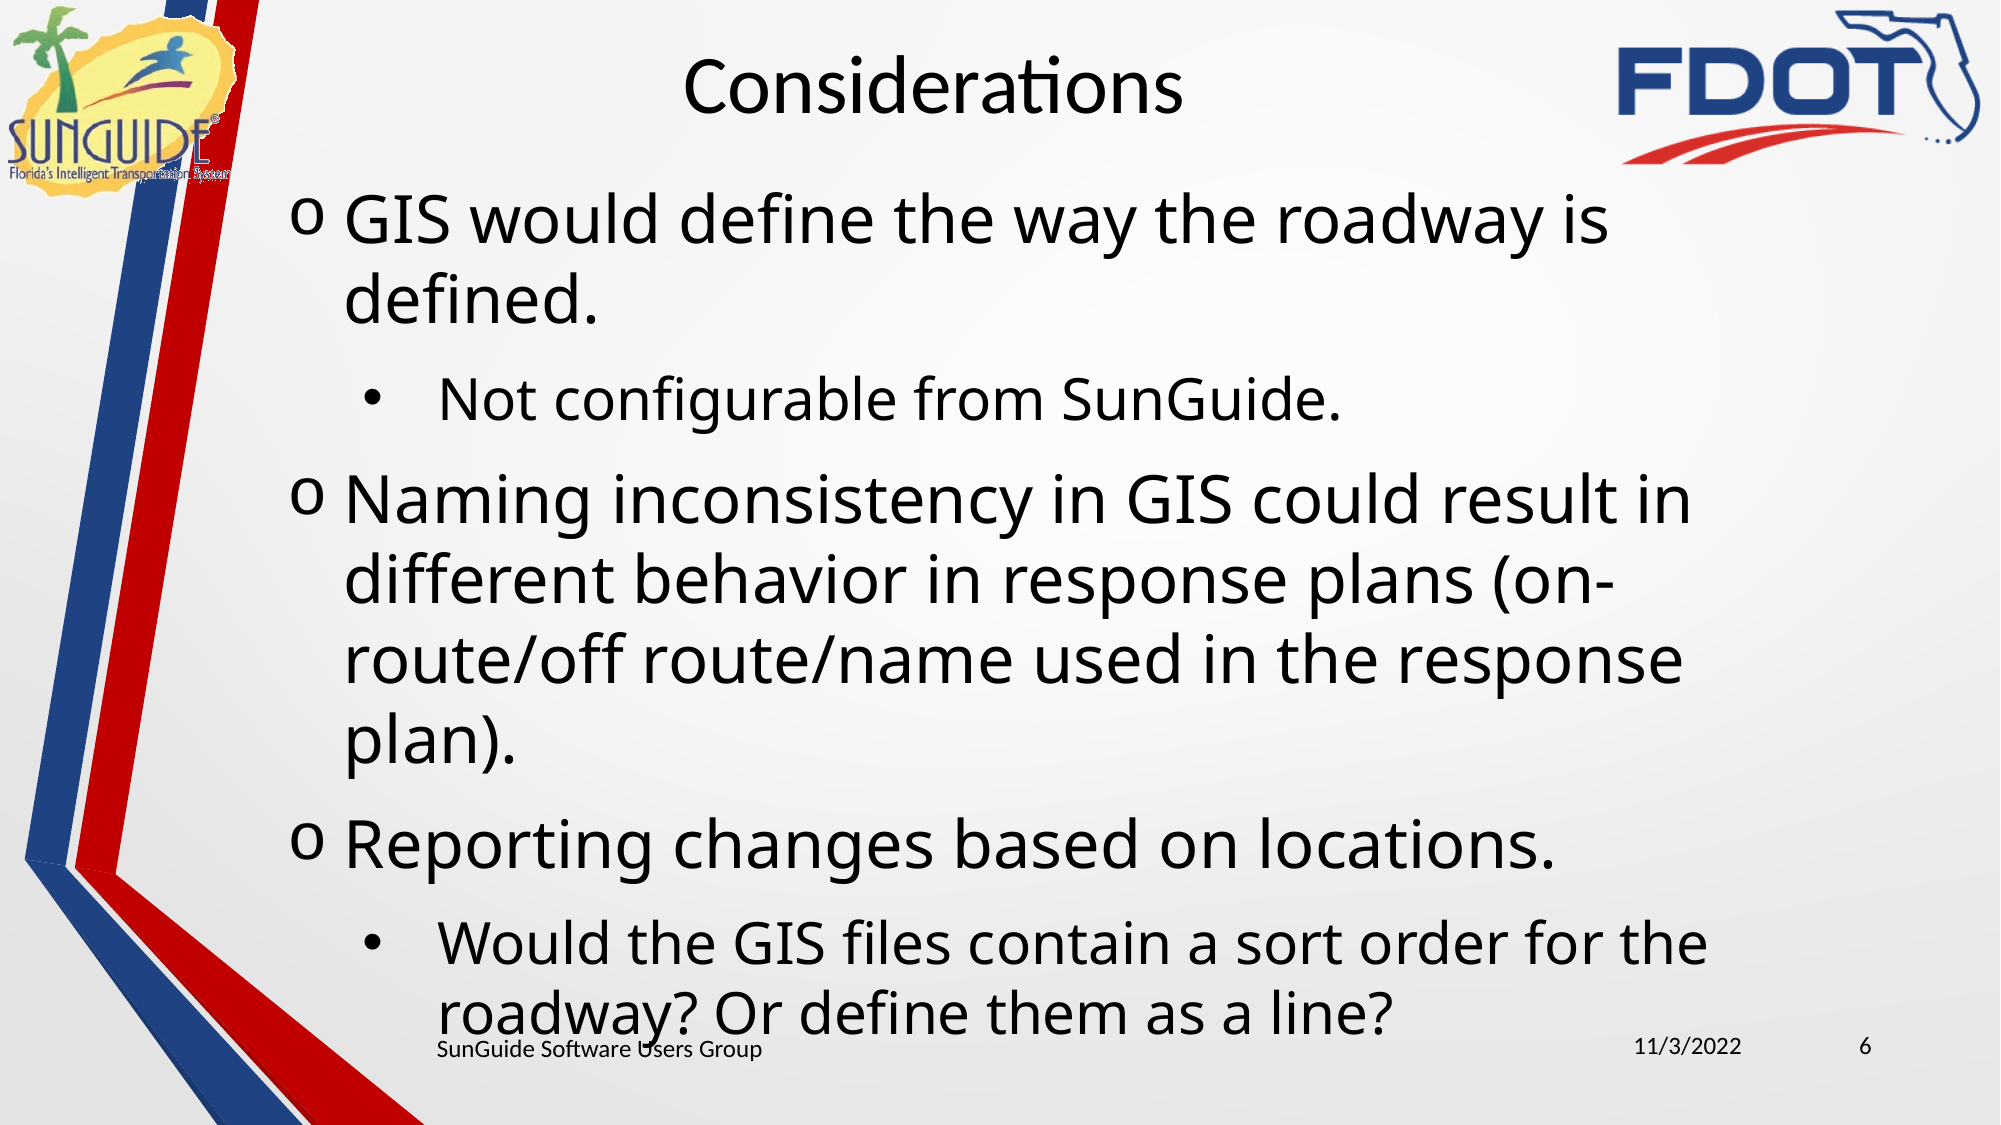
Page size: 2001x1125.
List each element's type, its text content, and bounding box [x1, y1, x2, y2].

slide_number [1569, 1014, 1758, 1075]
picture [1611, 0, 1983, 172]
slide_number 6 [1796, 1014, 1887, 1075]
text_box GIS would define the way the roadway is defined. Not configurable from SunGuide. Naming inconsistency in GIS could result in different behavior in response plans (on-route/off route/name used in the response plan). Reporting changes based on locations. Would the GIS files contain a sort order for the roadway? Or define them as a line? [272, 169, 1814, 1054]
picture [2, 0, 249, 209]
text_box Considerations [272, 23, 1596, 139]
footer SunGuide Software Users Group [421, 1054, 1584, 1078]
